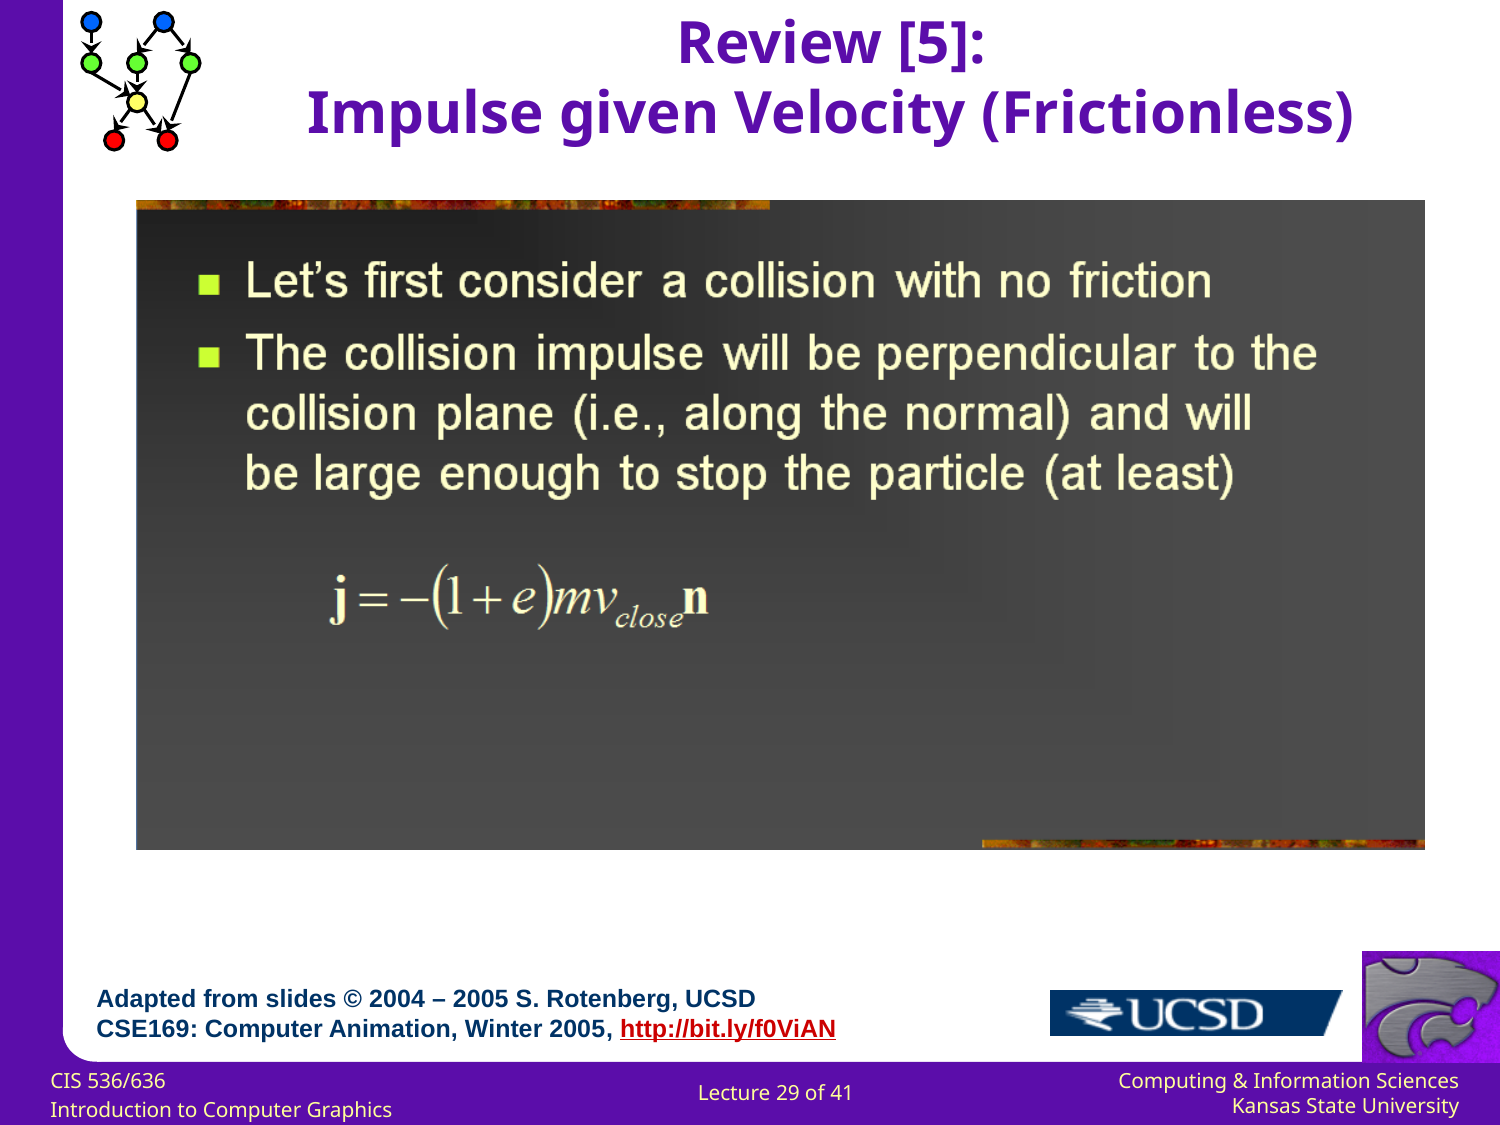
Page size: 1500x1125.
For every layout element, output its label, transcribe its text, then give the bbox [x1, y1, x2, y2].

picture [1362, 951, 1500, 1063]
picture [1049, 989, 1343, 1036]
text_box Adapted from slides © 2004 – 2005 S. Rotenberg, UCSD CSE169: Computer Animation, Winter 2005, http://bit.ly/f0ViAN [81, 974, 852, 1050]
text_box Review [5]: Impulse given Velocity (Frictionless) [187, 12, 1475, 138]
picture [136, 199, 1426, 851]
